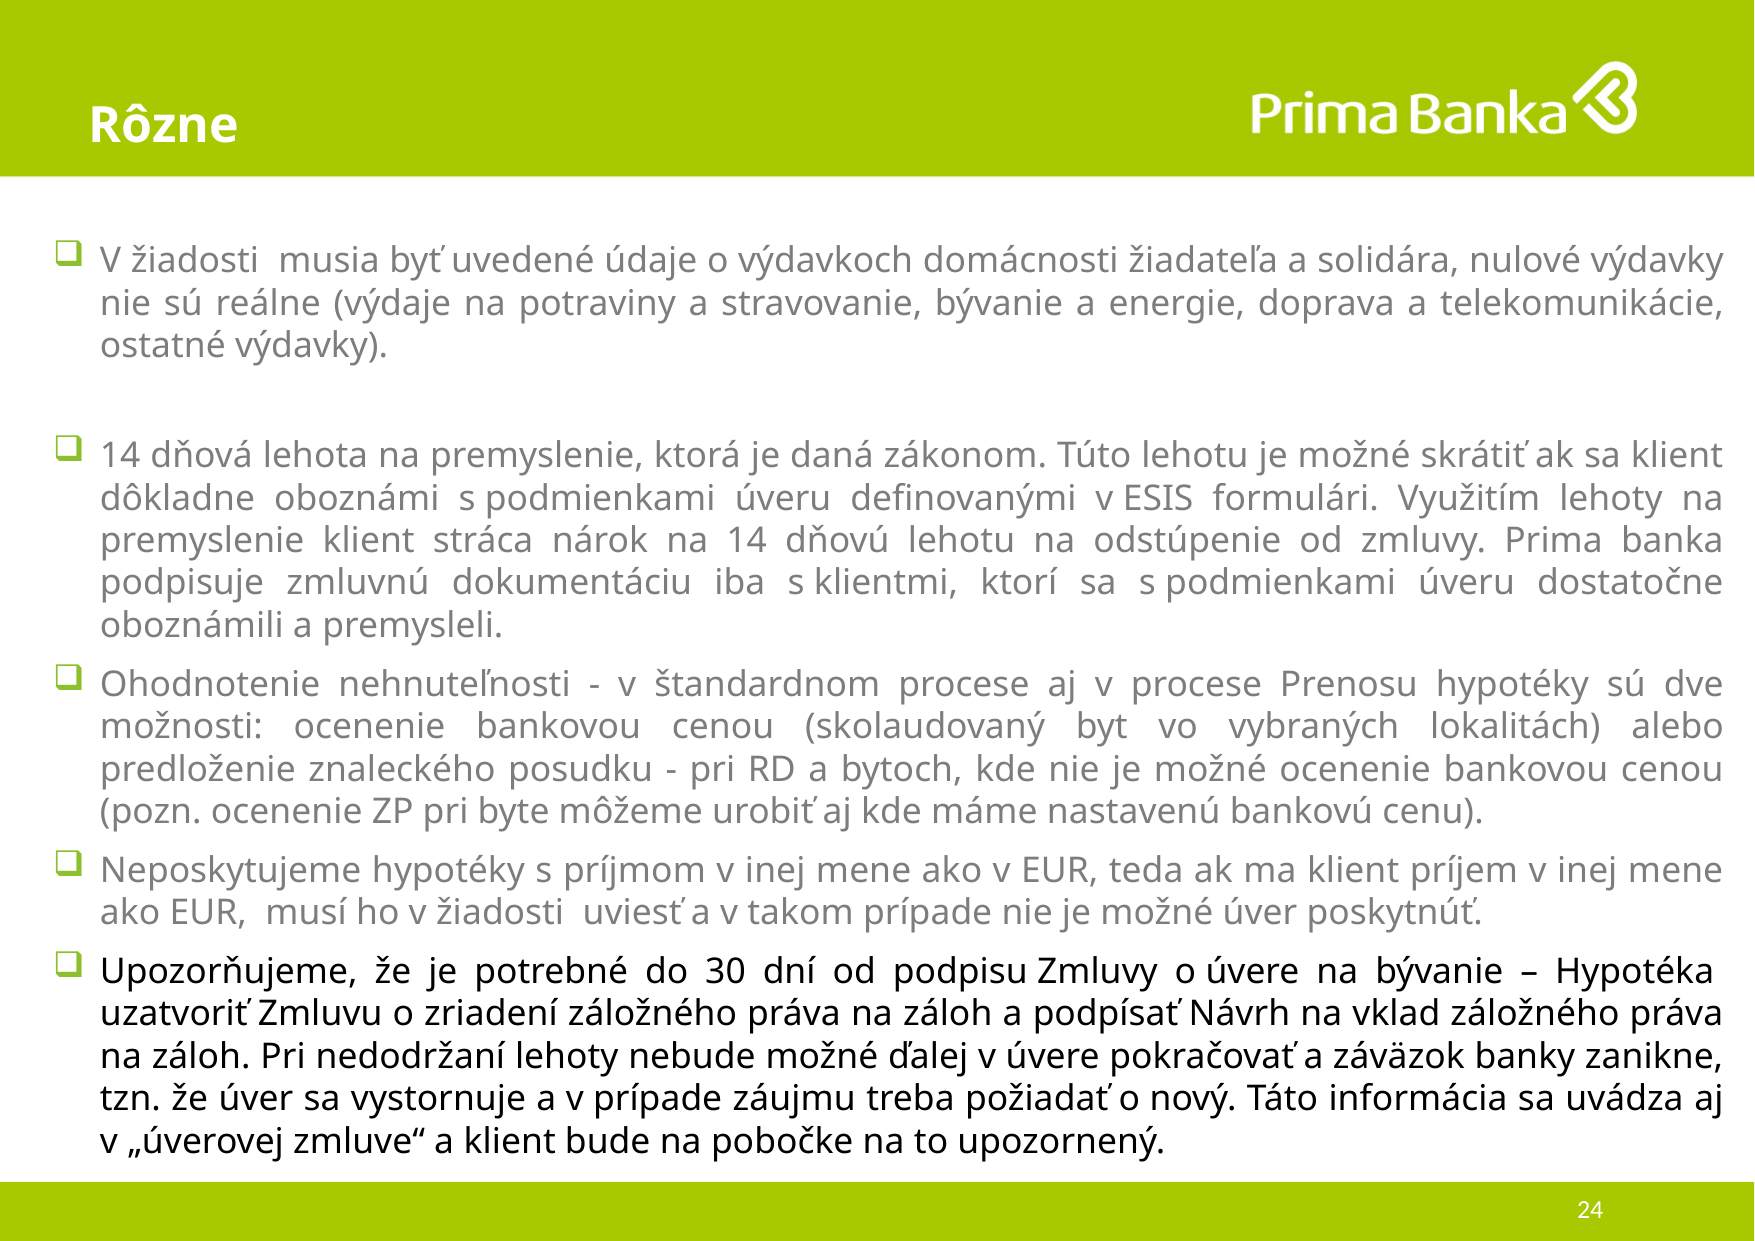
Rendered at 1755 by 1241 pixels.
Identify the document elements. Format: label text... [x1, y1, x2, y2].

text_box V žiadosti musia byť uvedené údaje o výdavkoch domácnosti žiadateľa a solidára, nulové výdavky nie sú reálne (výdaje na potraviny a stravovanie, bývanie a energie, doprava a telekomunikácie, ostatné výdavky). 14 dňová lehota na premyslenie, ktorá je daná zákonom. Túto lehotu je možné skrátiť ak sa klient dôkladne oboznámi s podmienkami úveru definovanými v ESIS formulári. Využitím lehoty na premyslenie klient stráca nárok na 14 dňovú lehotu na odstúpenie od zmluvy. Prima banka podpisuje zmluvnú dokumentáciu iba s klientmi, ktorí sa s podmienkami úveru dostatočne oboznámili a premysleli. Ohodnotenie nehnuteľnosti - v štandardnom procese aj v procese Prenosu hypotéky sú dve možnosti: ocenenie bankovou cenou (skolaudovaný byt vo vybraných lokalitách) alebo predloženie znaleckého posudku - pri RD a bytoch, kde nie je možné ocenenie bankovou cenou (pozn. ocenenie ZP pri byte môžeme urobiť aj kde máme nastavenú bankovú cenu). Neposkytujeme hypotéky s príjmom v inej mene ako v EUR, teda ak ma klient príjem v inej mene ako EUR, musí ho v žiadosti uviesť a v takom prípade nie je možné úver poskytnúť. Upozorňujeme, že je potrebné do 30 dní od podpisu Zmluvy o úvere na bývanie – Hypotéka uzatvoriť Zmluvu o zriadení záložného práva na záloh a podpísať Návrh na vklad záložného práva na záloh. Pri nedodržaní lehoty nebude možné ďalej v úvere pokračovať a záväzok banky zanikne, tzn. že úver sa vystornuje a v prípade záujmu treba požiadať o nový. Táto informácia sa uvádza aj v „úverovej zmluve“ a klient bude na pobočke na to upozornený. [38, 171, 1740, 1227]
title Rôzne [73, 61, 1147, 160]
slide_number 24 [1562, 1175, 1641, 1241]
picture [0, 0, 1755, 1241]
